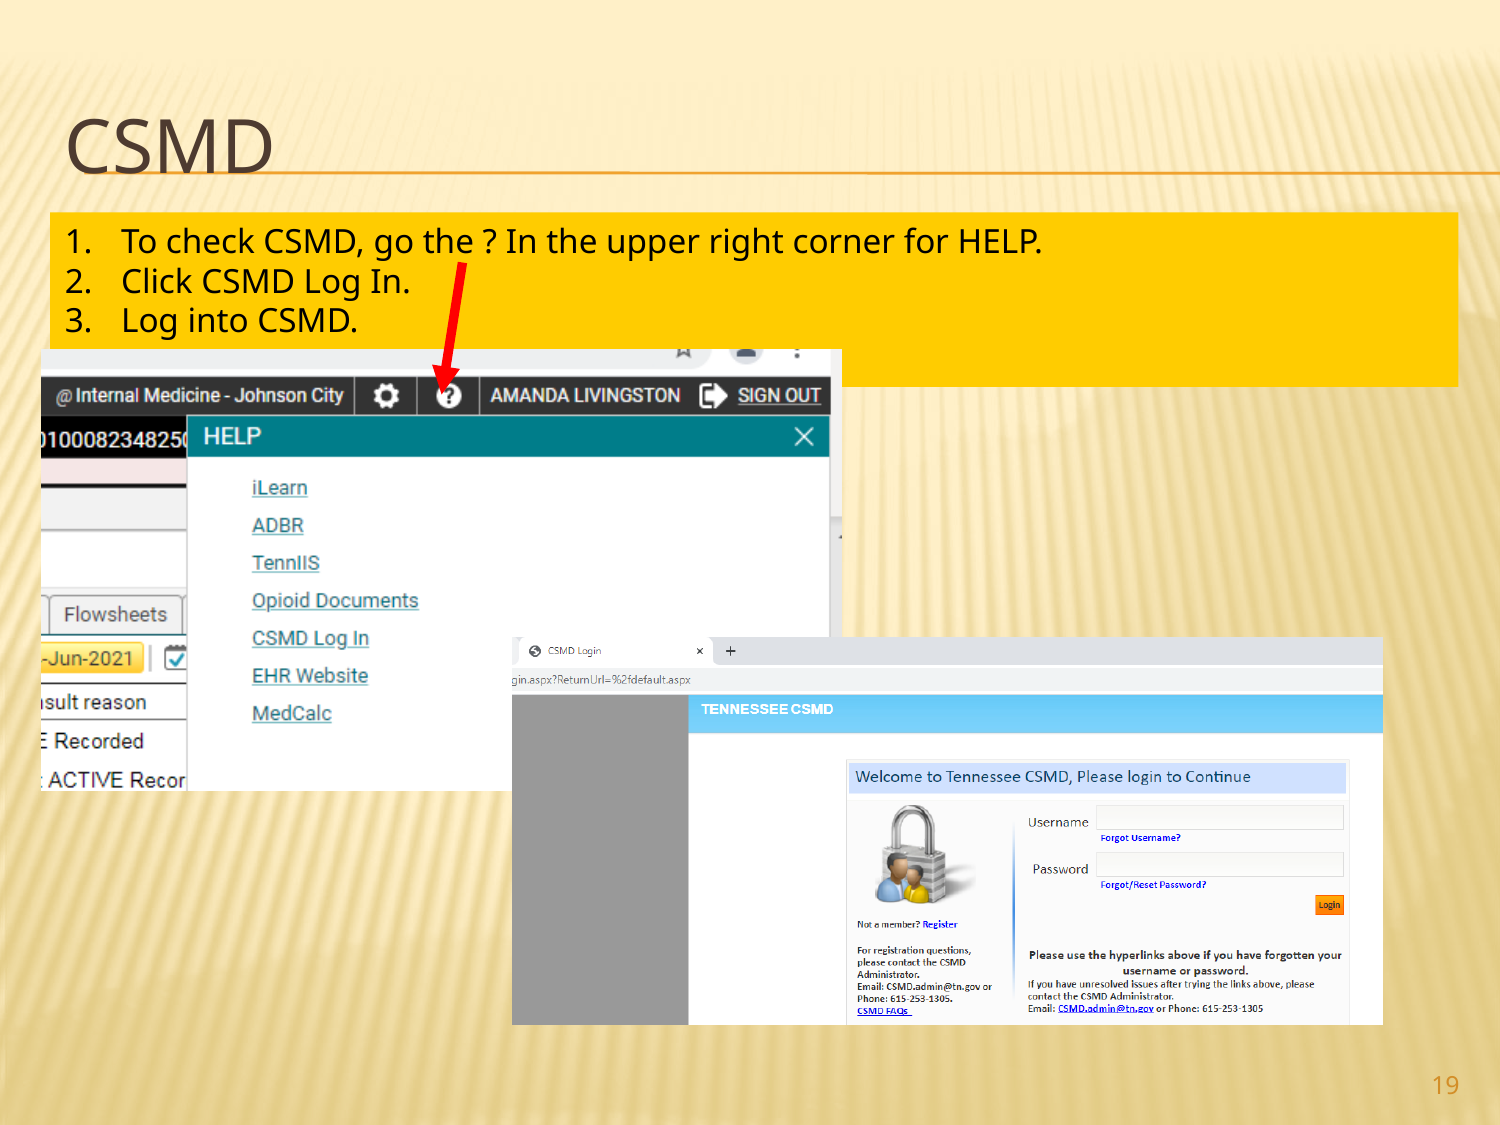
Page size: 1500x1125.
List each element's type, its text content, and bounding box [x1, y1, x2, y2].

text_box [441, 262, 463, 395]
title CSMD [50, 75, 1475, 213]
text_box To check CSMD, go the ? In the upper right corner for HELP. Click CSMD Log In. Log into CSMD. [50, 212, 1459, 387]
picture [41, 349, 1383, 1026]
slide_number 19 [1350, 1061, 1475, 1103]
